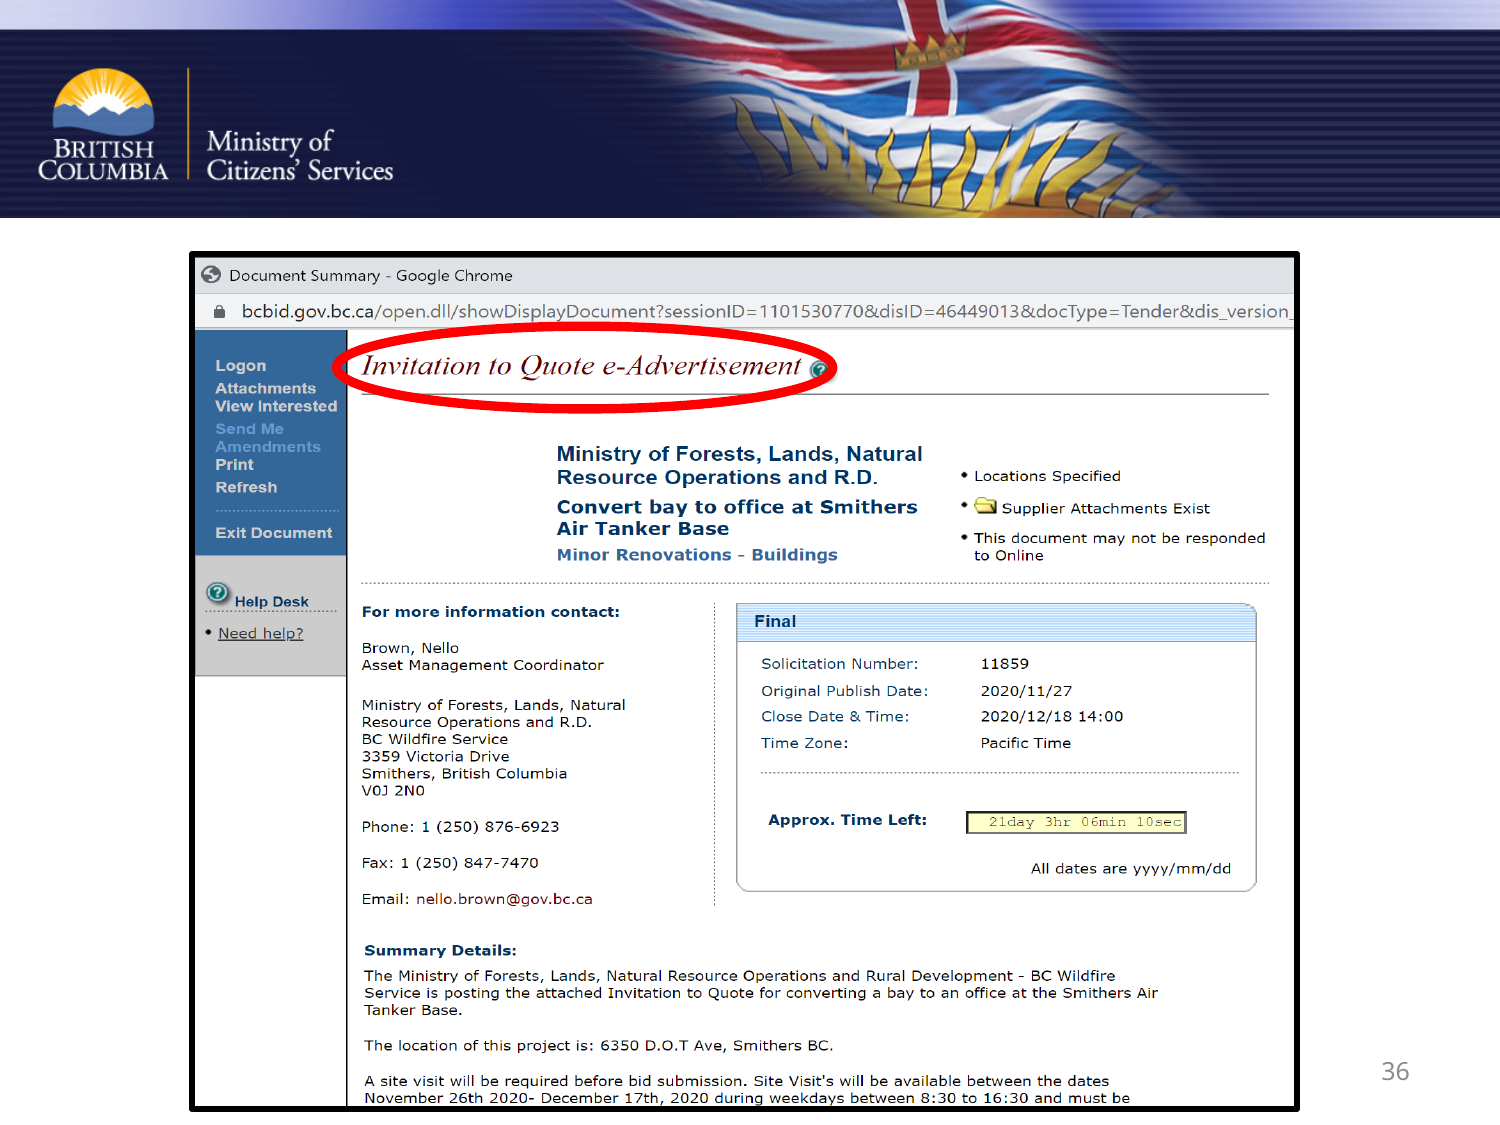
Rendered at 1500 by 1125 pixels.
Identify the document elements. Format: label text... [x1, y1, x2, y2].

slide_number 36 [1299, 1042, 1425, 1103]
picture [0, 0, 1500, 218]
picture [194, 256, 1294, 1107]
